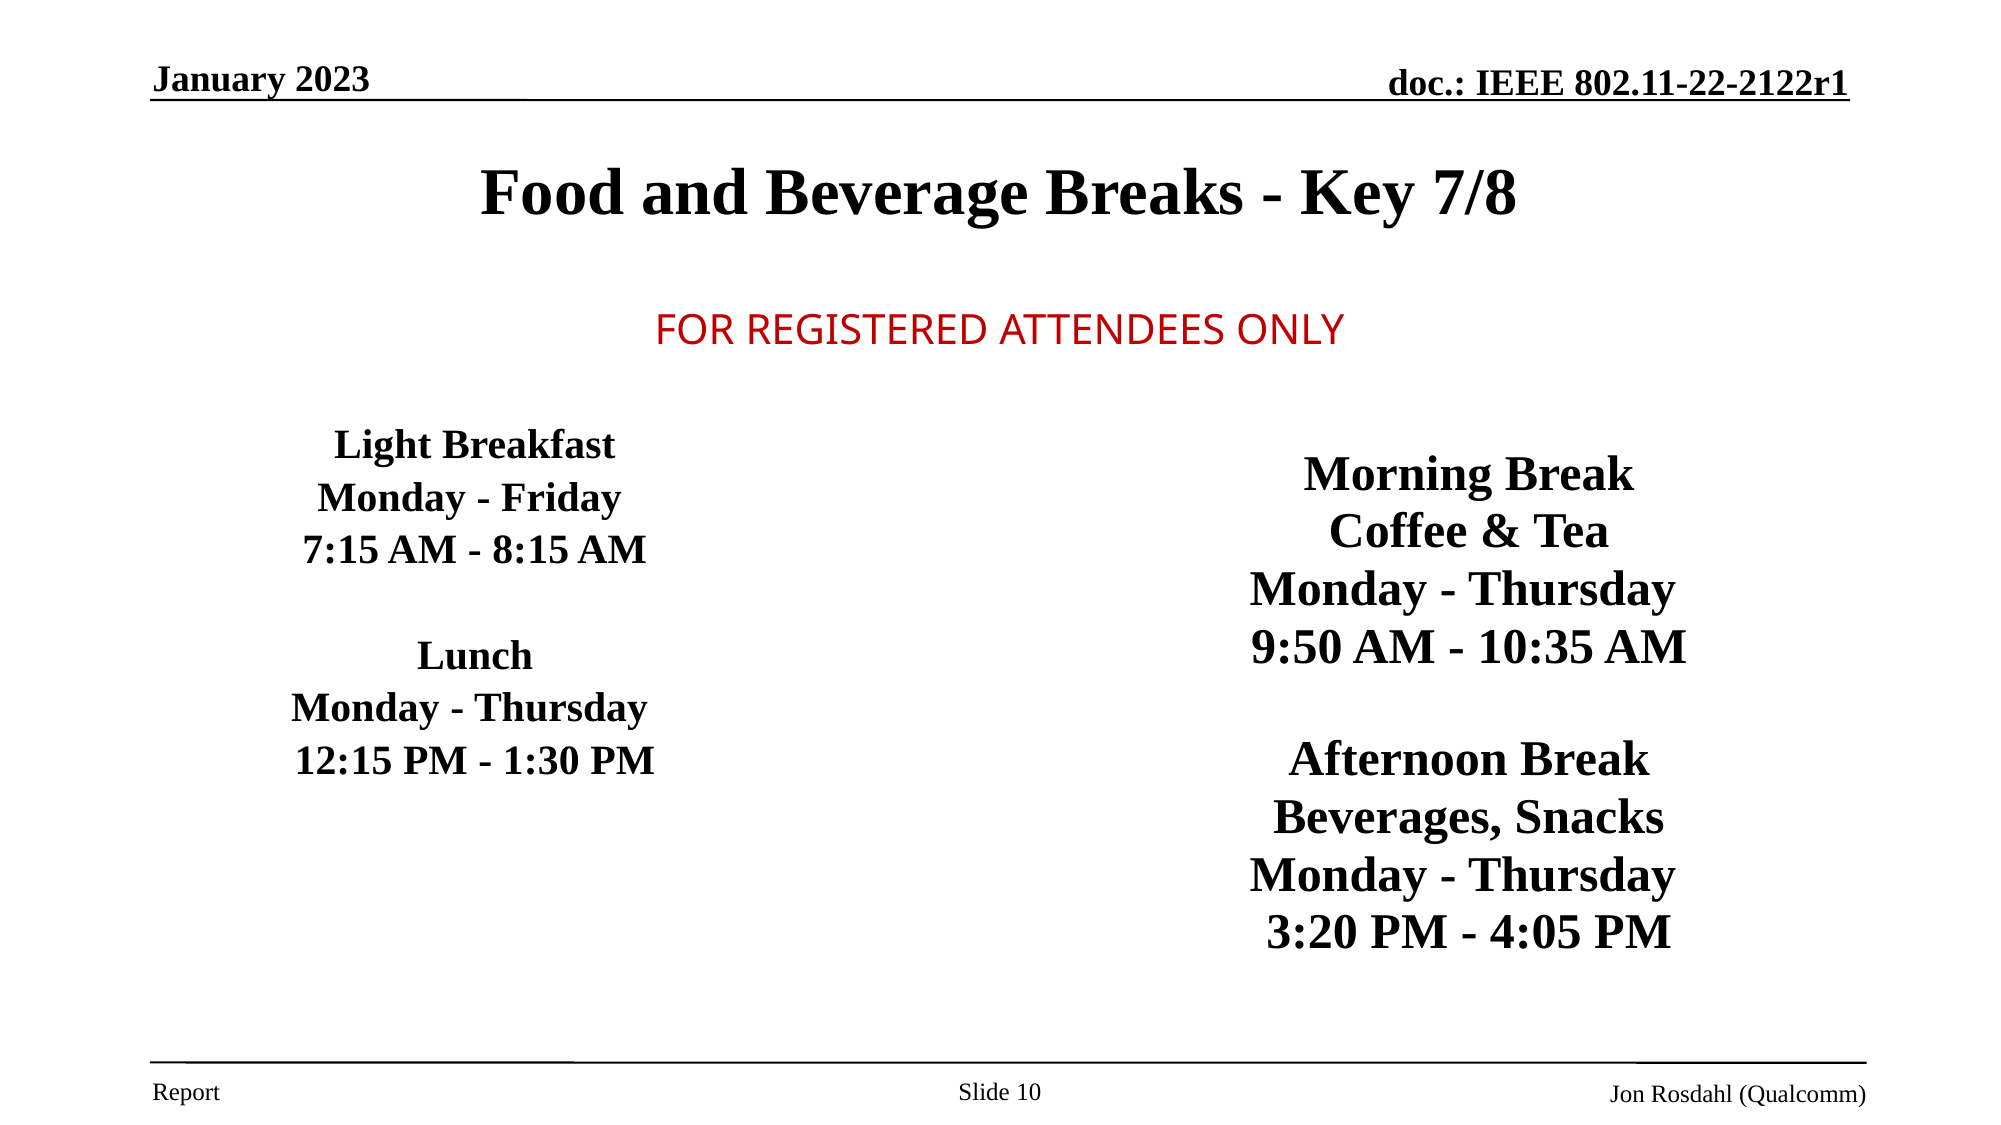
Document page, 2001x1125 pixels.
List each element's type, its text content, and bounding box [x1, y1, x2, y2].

slide_number Slide 10 [930, 1075, 1069, 1107]
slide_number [152, 54, 563, 100]
title Food and Beverage Breaks - Key 7/8 [149, 112, 1850, 248]
text_box FOR REGISTERED ATTENDEES ONLY [313, 312, 1687, 363]
footer Jon Rosdahl (Qualcomm) [1169, 1076, 1867, 1108]
list Light Breakfast Monday - Friday 7:15 AM - 8:15 AM Lunch Monday - Thursday 12:15 PM - 1:30 PM [149, 417, 801, 909]
list Morning Break Coffee & Tea Monday - Thursday 9:50 AM - 10:35 AM Afternoon Break Beverages, Snacks Monday - Thursday 3:20 PM - 4:05 PM [1049, 411, 1889, 1013]
